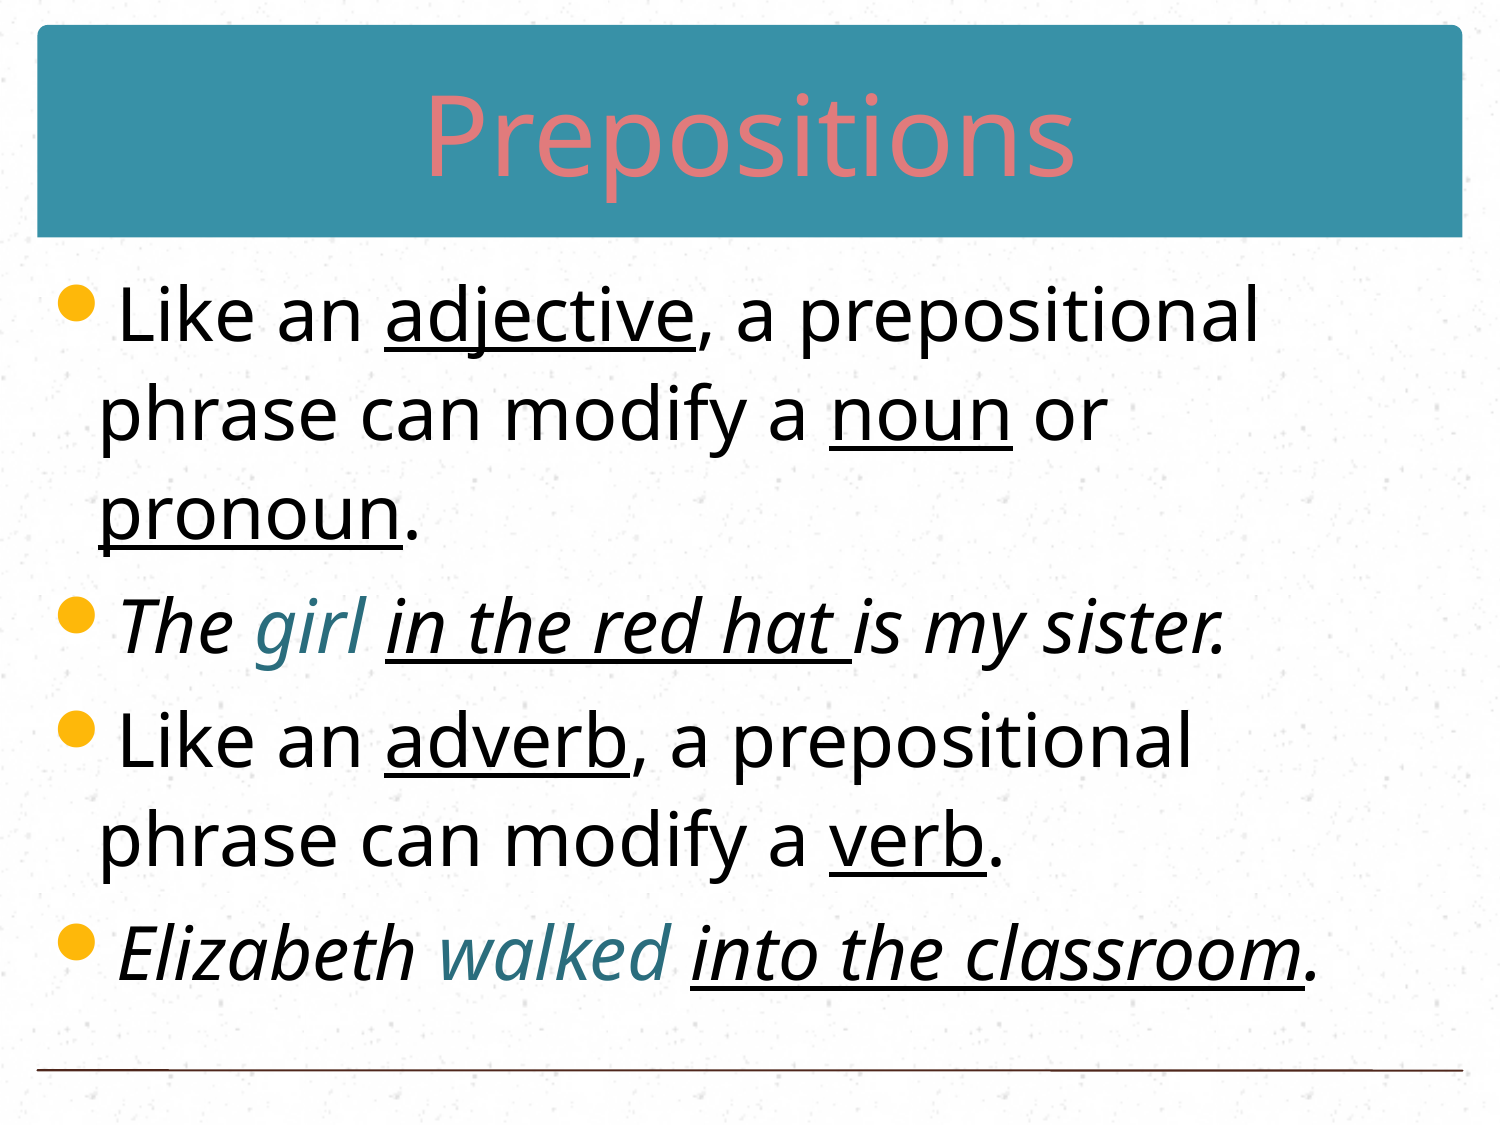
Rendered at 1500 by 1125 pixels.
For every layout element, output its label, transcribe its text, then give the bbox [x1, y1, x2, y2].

list Like an adjective, a prepositional phrase can modify a noun or pronoun. The girl in the red hat is my sister. Like an adverb, a prepositional phrase can modify a verb. Elizabeth walked into the classroom. [37, 249, 1463, 1050]
title Prepositions [0, 24, 1500, 238]
